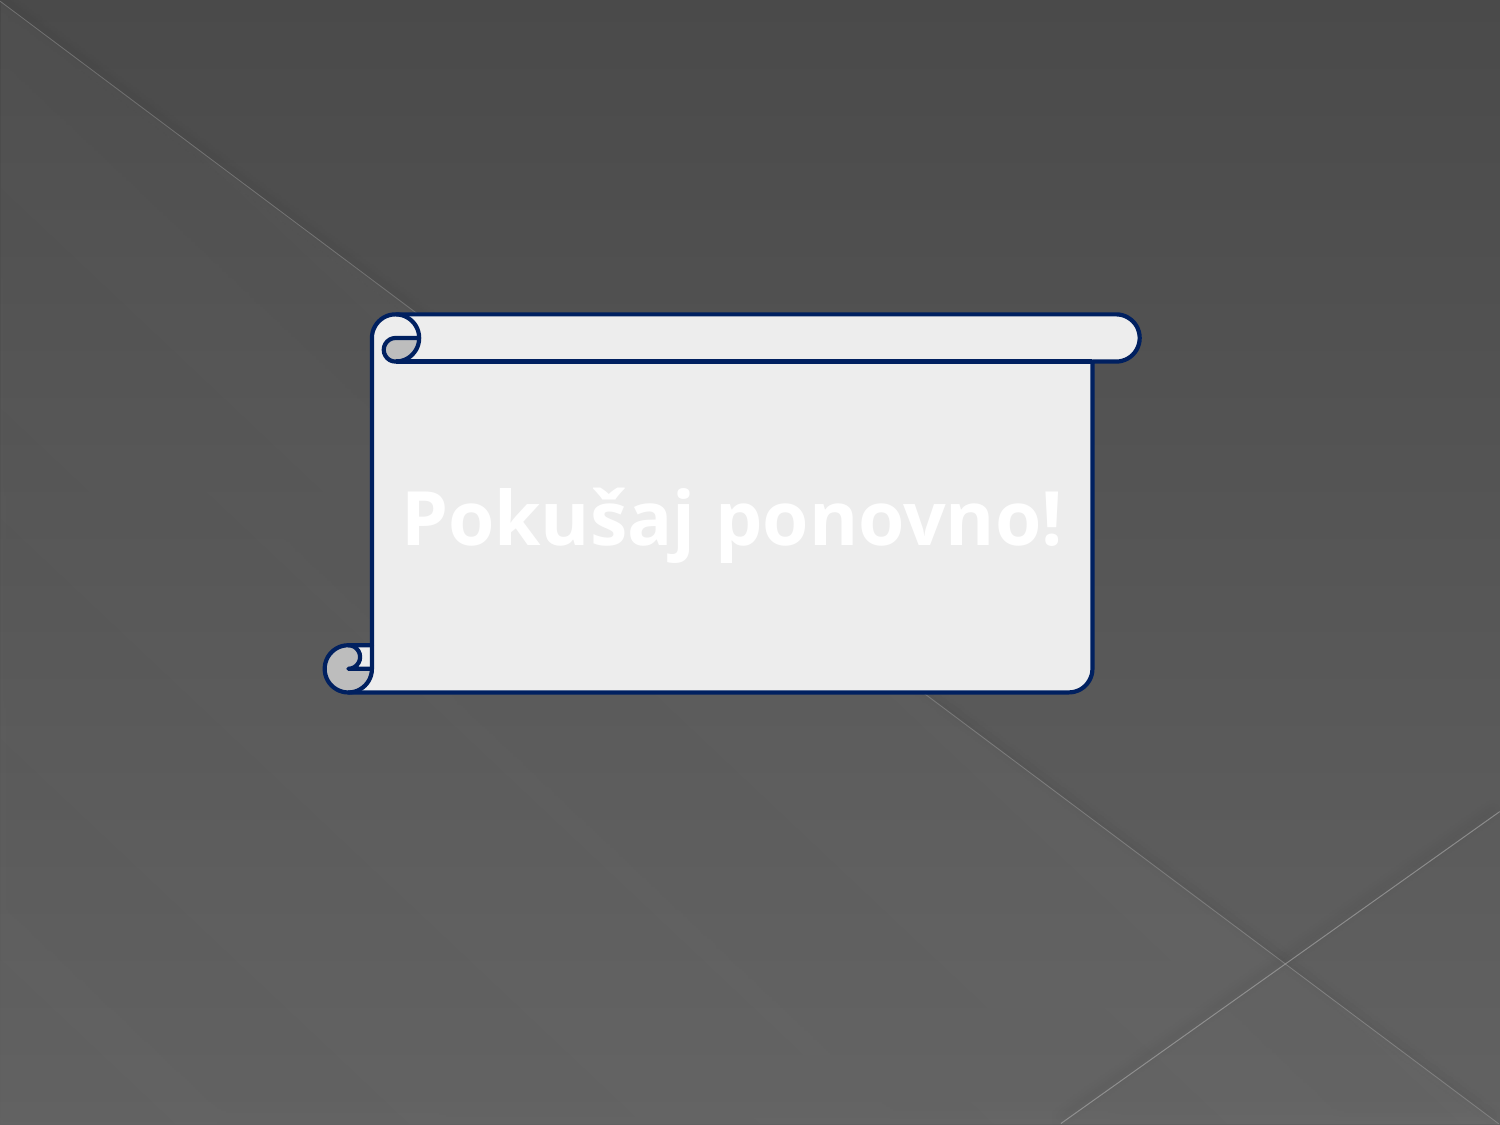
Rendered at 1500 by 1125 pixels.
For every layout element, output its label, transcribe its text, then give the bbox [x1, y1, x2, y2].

text_box Pokušaj ponovno! [322, 312, 1142, 695]
